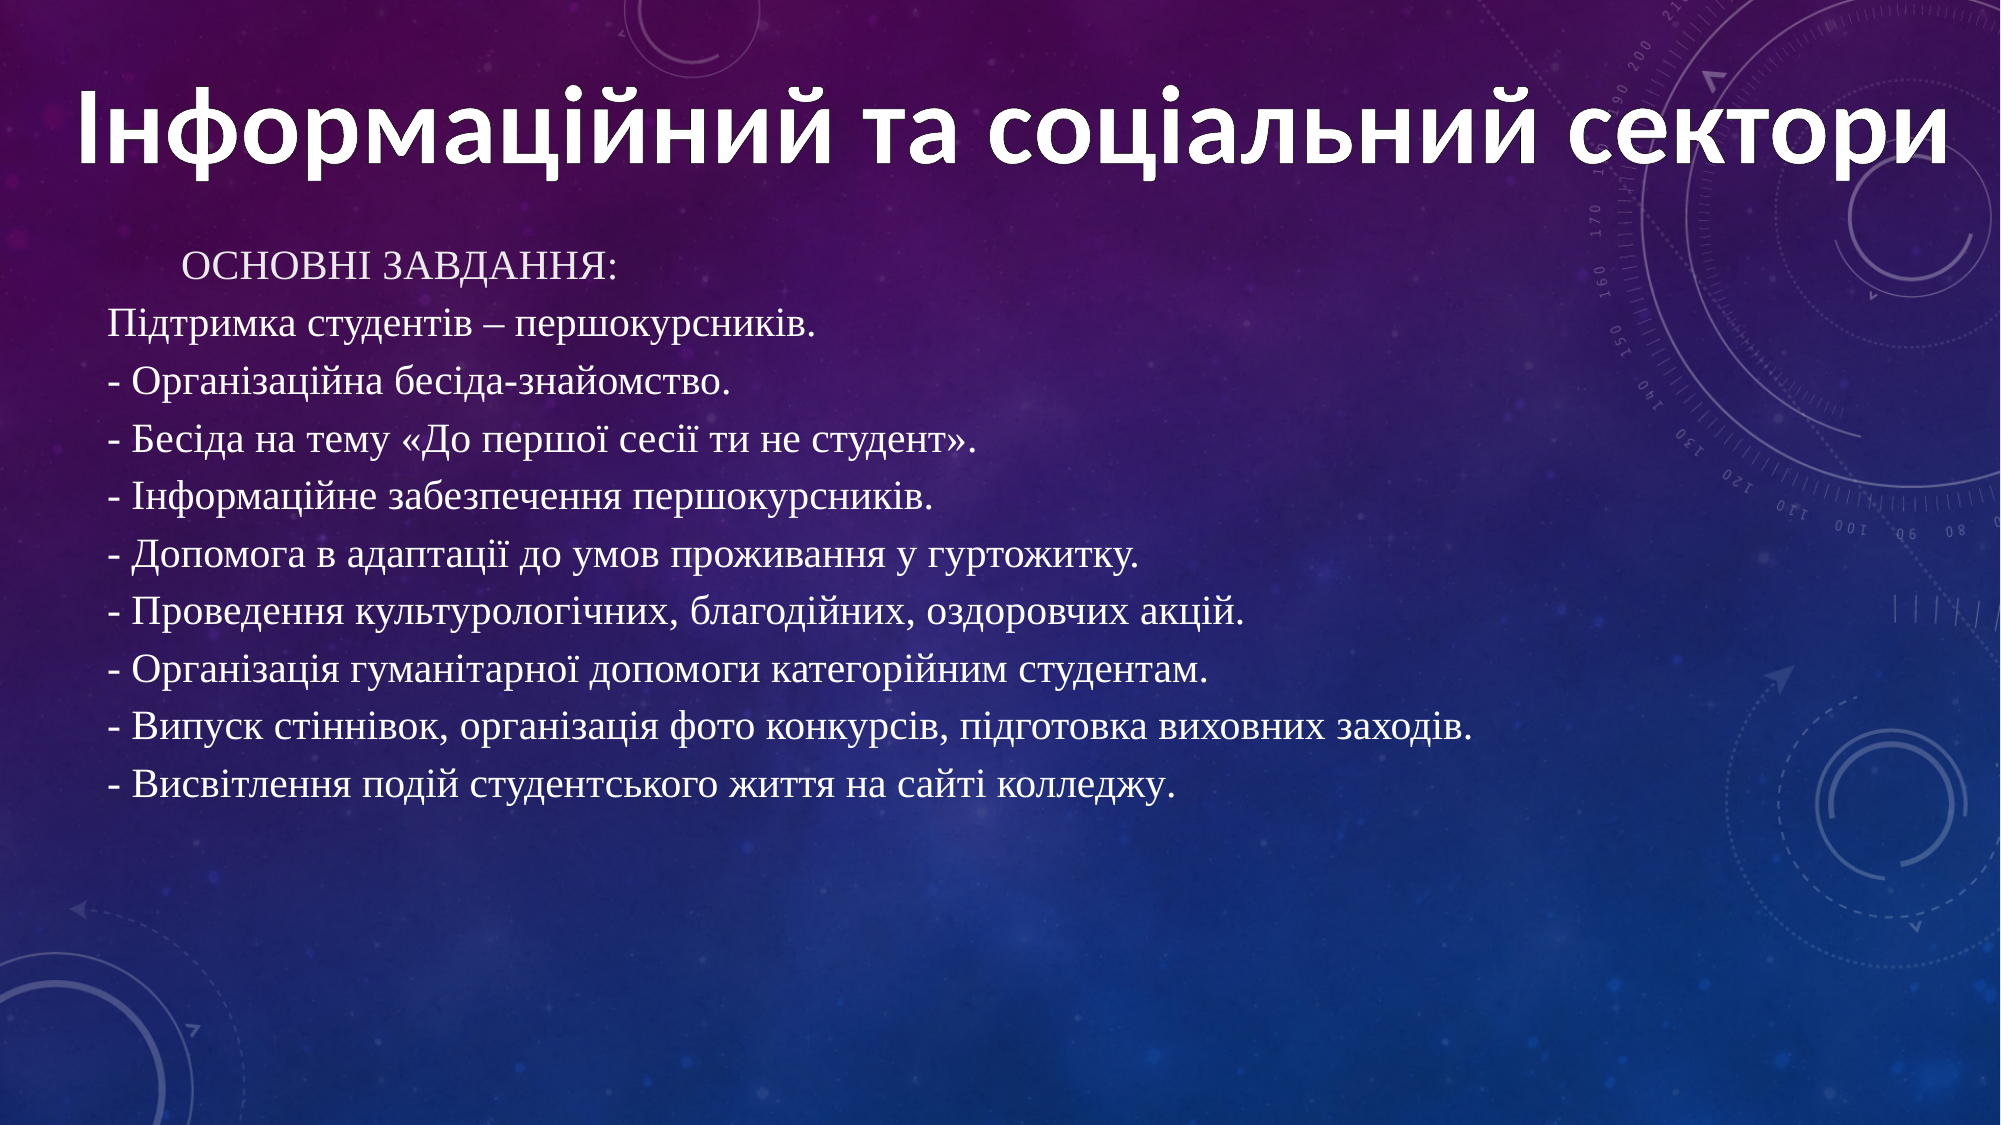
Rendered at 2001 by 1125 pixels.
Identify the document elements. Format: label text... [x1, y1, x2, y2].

text_box Інформаційний та соціальний сектори [58, 43, 1969, 194]
text_box ОСНОВНІ ЗАВДАННЯ: Підтримка студентів – першокурсників. - Організаційна бесіда-знайомство. - Бесіда на тему «До першої сесії ти не студент». - Інформаційне забезпечення першокурсників. - Допомога в адаптації до умов проживання у гуртожитку. - Проведення культурологічних, благодійних, оздоровчих акцій. - Організація гуманітарної допомоги категорійним студентам. - Випуск стіннівок, організація фото конкурсів, підготовка виховних заходів. - Висвітлення подій студентського життя на сайті колледжу. [92, 222, 1514, 813]
picture [0, 0, 2001, 1125]
